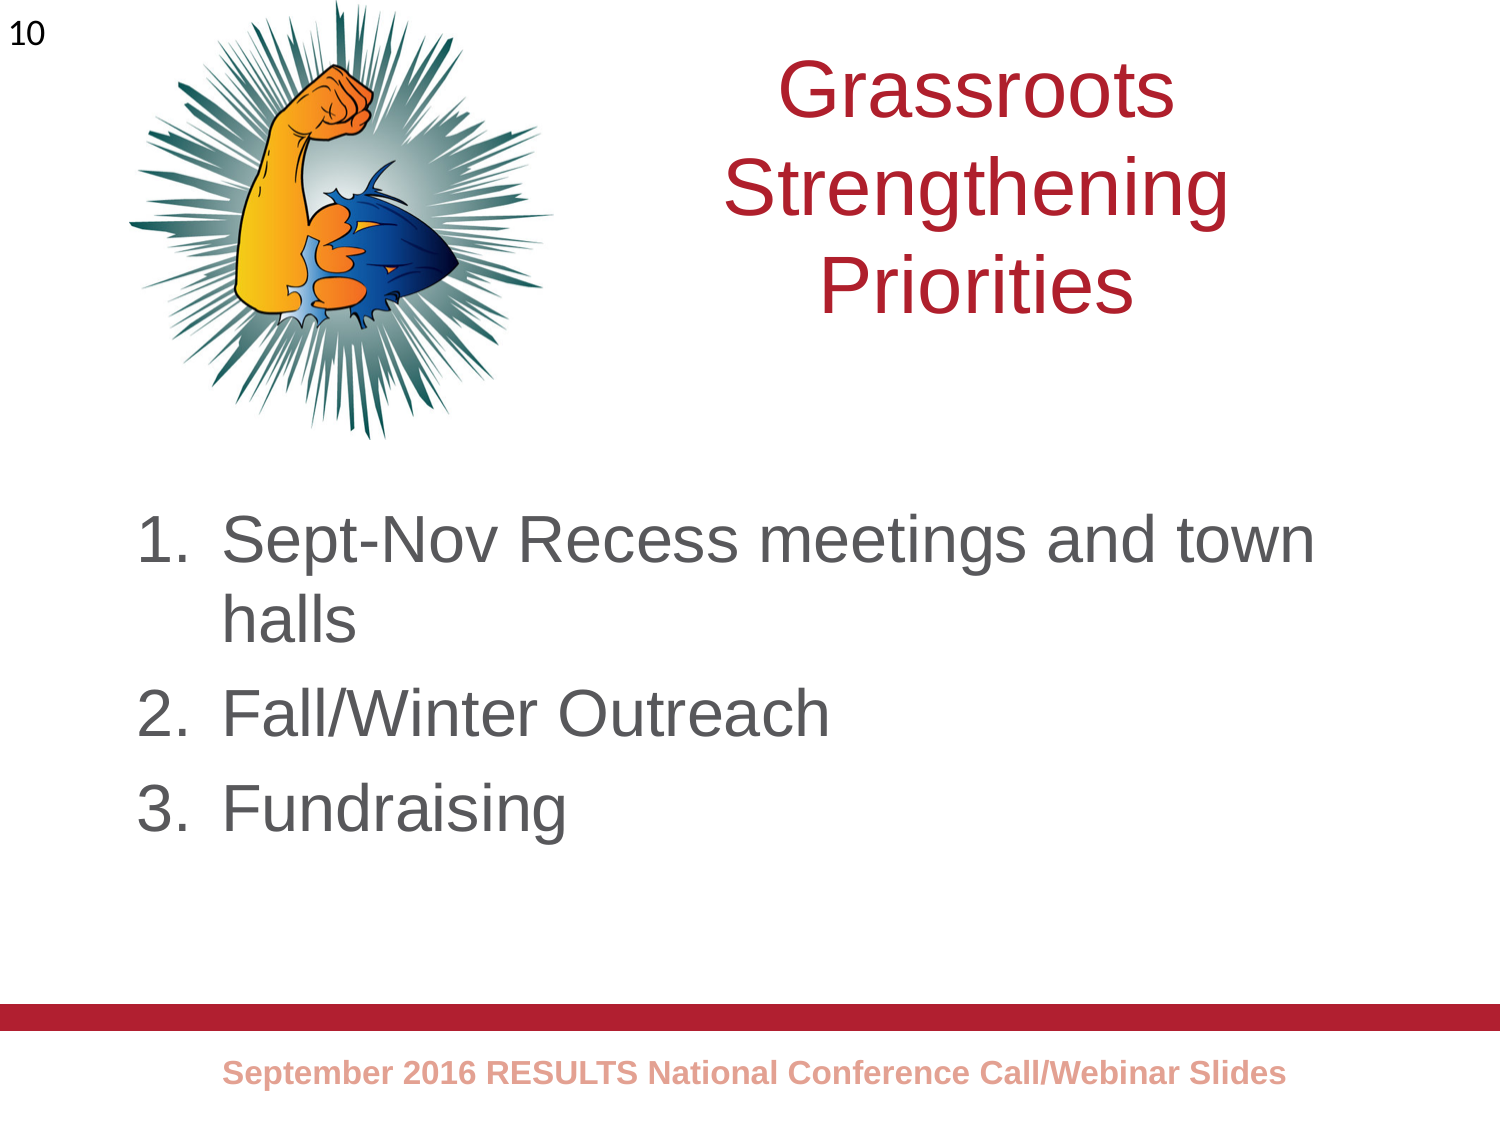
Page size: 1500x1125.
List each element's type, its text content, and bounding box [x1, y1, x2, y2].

picture [129, 0, 554, 440]
list Sept-Nov Recess meetings and town halls Fall/Winter Outreach Fundraising [128, 487, 1415, 902]
picture [0, 1004, 1500, 1031]
text_box 10 [0, 0, 88, 60]
title Grassroots Strengthening Priorities [594, 27, 1361, 339]
text_box September 2016 RESULTS National Conference Call/Webinar Slides [0, 1039, 1500, 1100]
